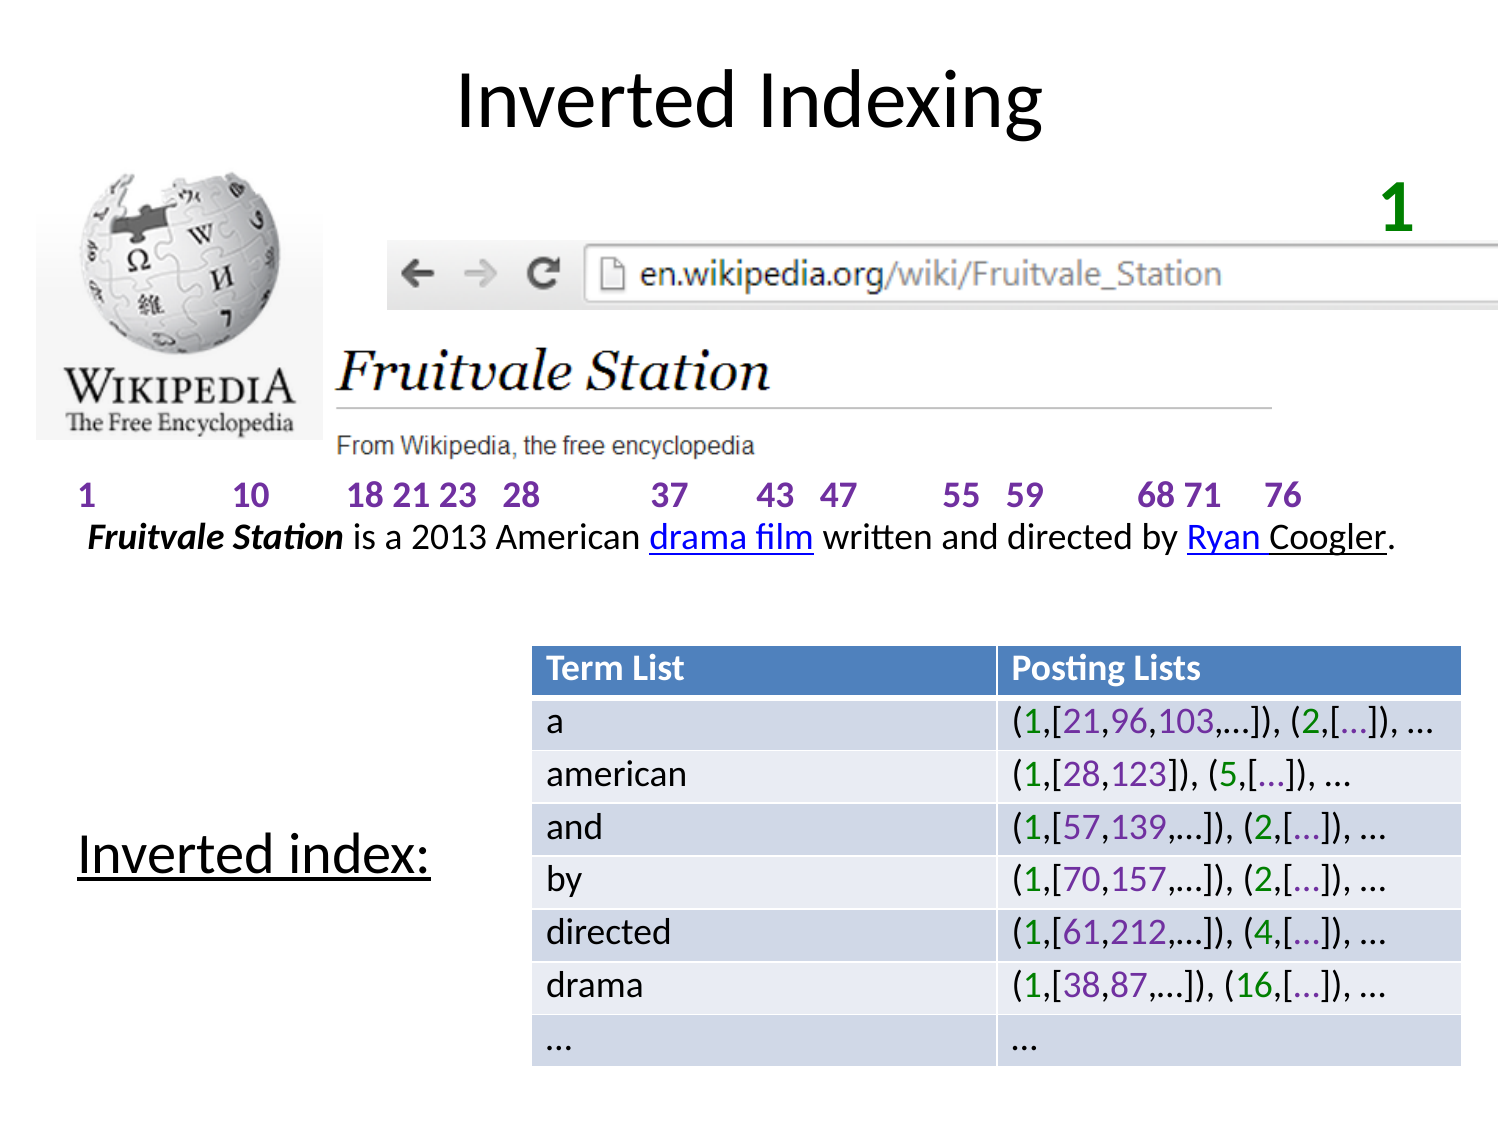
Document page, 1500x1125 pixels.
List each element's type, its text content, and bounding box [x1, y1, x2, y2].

table_cell … [998, 1015, 1461, 1066]
table_cell (1,[57,139,…]), (2,[…]), … [998, 804, 1461, 855]
text_box Inverted index: [62, 807, 501, 893]
table_cell (1,[70,157,…]), (2,[…]), … [998, 857, 1461, 908]
table_cell … [532, 1015, 996, 1066]
table_header Posting Lists [998, 646, 1461, 695]
table_cell (1,[28,123]), (5,[…]), … [998, 751, 1461, 802]
text_box 1 [1362, 148, 1475, 238]
text_box 1 10 18 21 23 28 37 43 47 55 59 68 71 76 [62, 462, 1419, 523]
picture [387, 240, 1498, 310]
text_box Fruitvale Station is a 2013 American drama film written and directed by Ryan Coogler. [72, 505, 1473, 565]
table_cell american [532, 751, 996, 802]
picture [35, 148, 323, 440]
table_cell directed [532, 910, 996, 961]
table_cell (1,[61,212,…]), (4,[…]), … [998, 910, 1461, 961]
table_cell (1,[38,87,…]), (16,[…]), … [998, 963, 1461, 1014]
table_cell drama [532, 963, 996, 1014]
table_cell (1,[21,96,103,…]), (2,[…]), … [998, 701, 1461, 750]
table_cell a [532, 701, 996, 750]
table_cell by [532, 857, 996, 908]
picture [324, 337, 1273, 476]
table_cell and [532, 804, 996, 855]
table_header Term List [532, 646, 996, 695]
title Inverted Indexing [75, 0, 1425, 188]
